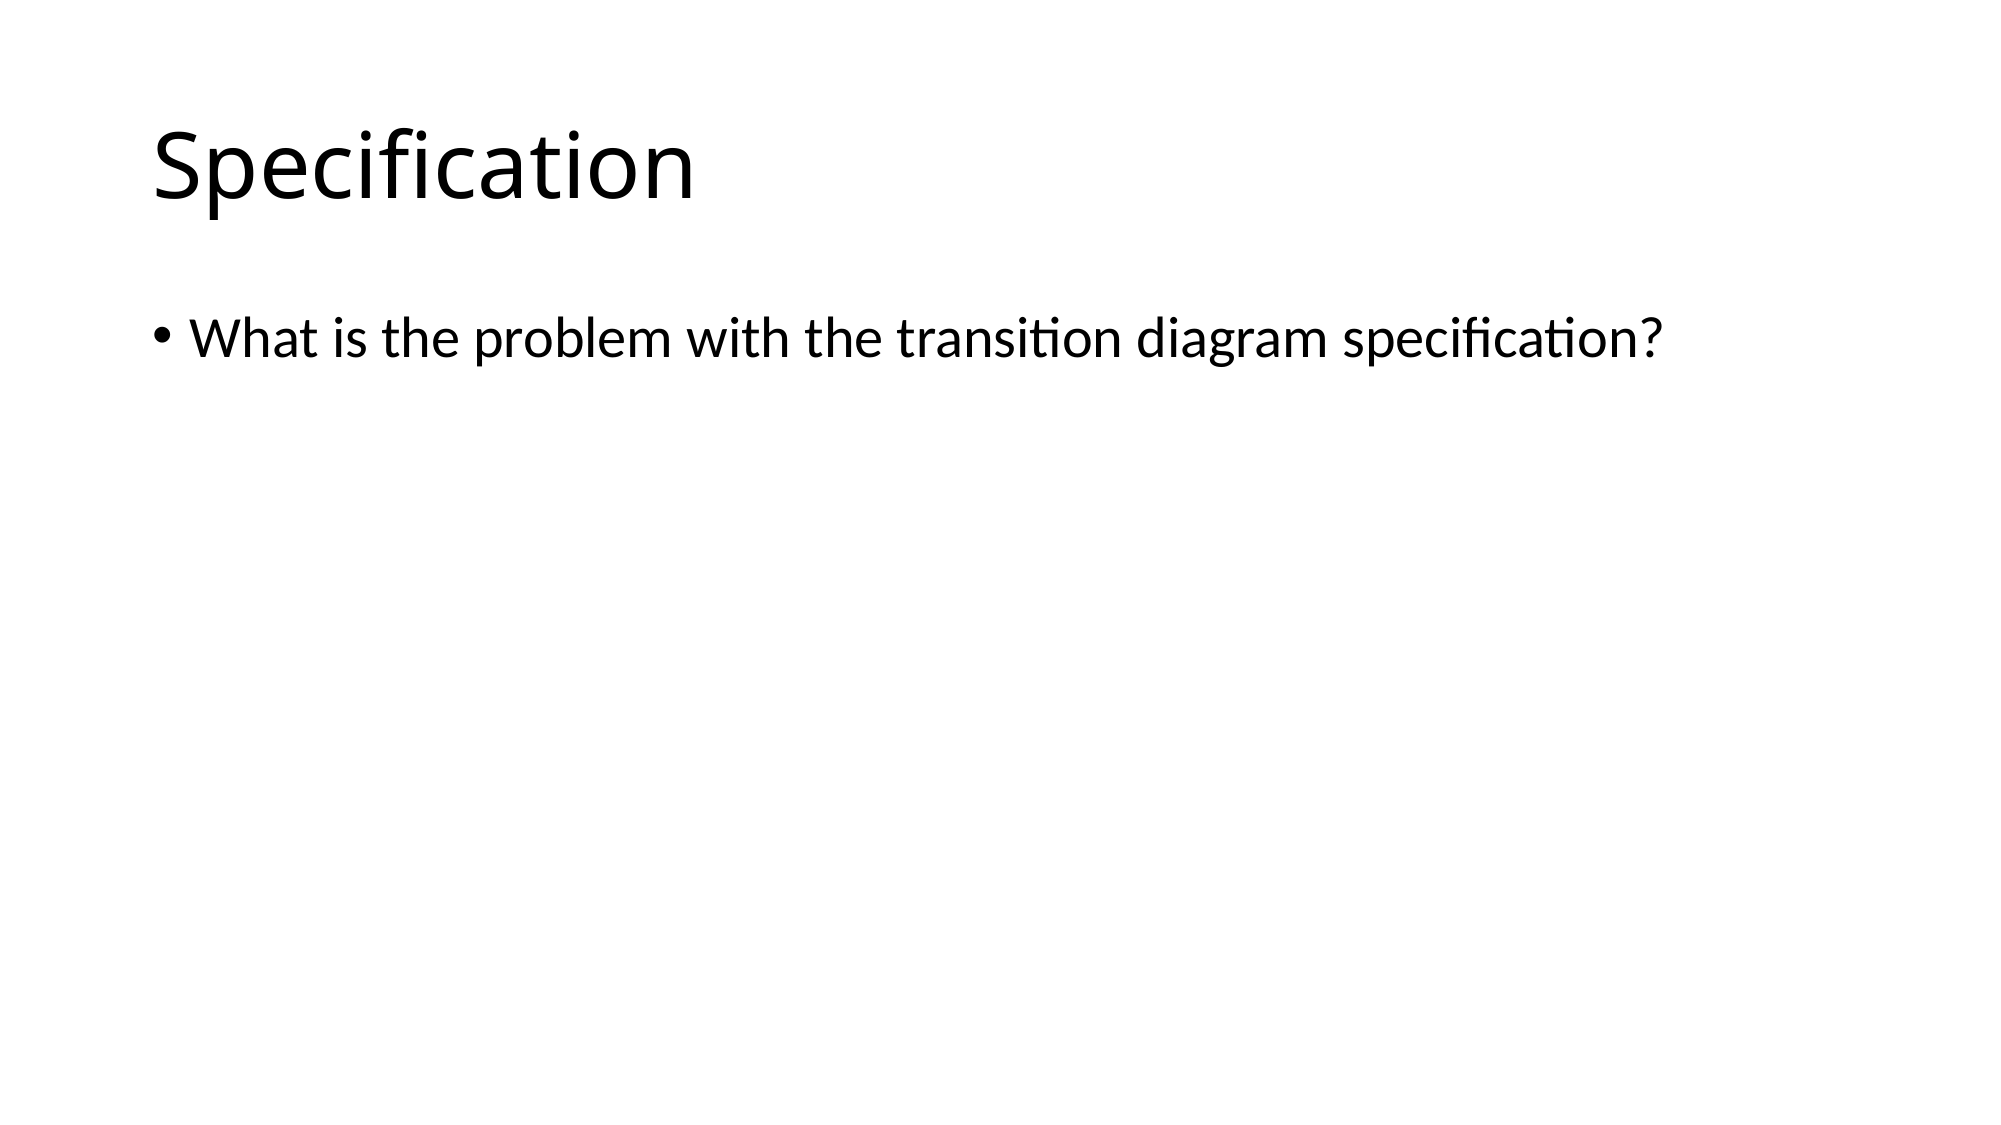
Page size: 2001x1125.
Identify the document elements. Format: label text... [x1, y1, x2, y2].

list What is the problem with the transition diagram specification? [137, 299, 1863, 1014]
title Specification [137, 59, 1863, 278]
